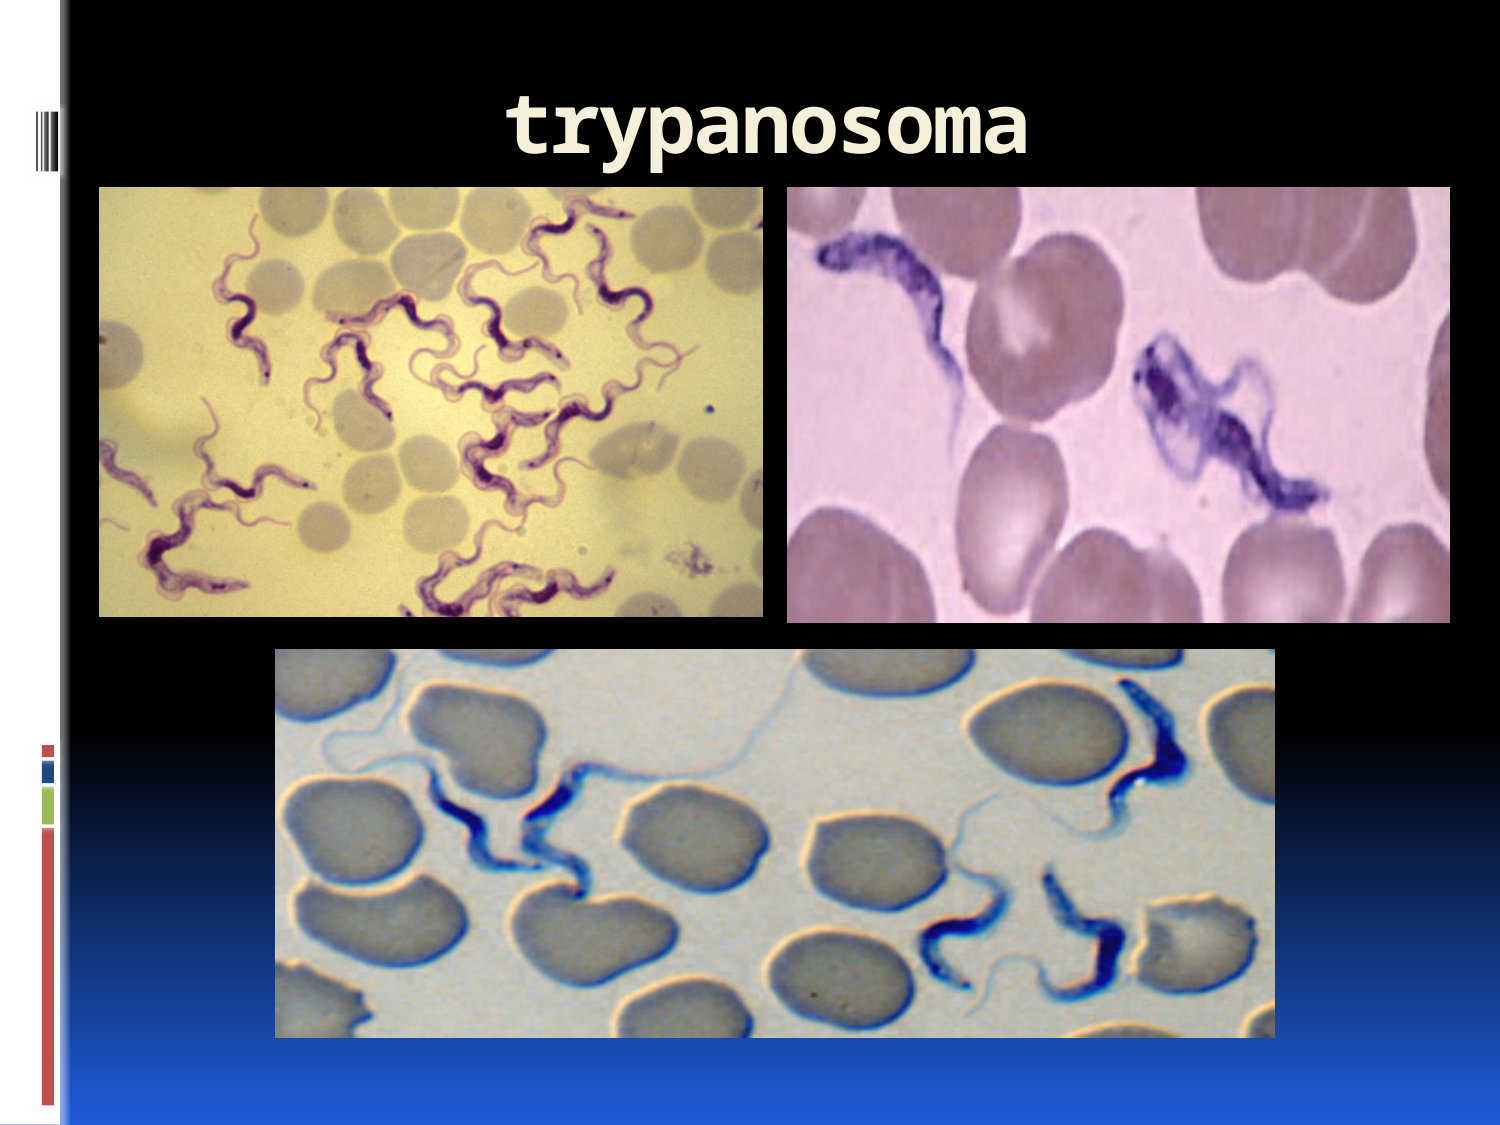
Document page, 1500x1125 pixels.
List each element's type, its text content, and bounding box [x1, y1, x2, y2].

title trypanosoma [487, 62, 1075, 138]
picture [786, 186, 1451, 623]
picture [274, 649, 1276, 1038]
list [99, 187, 763, 618]
